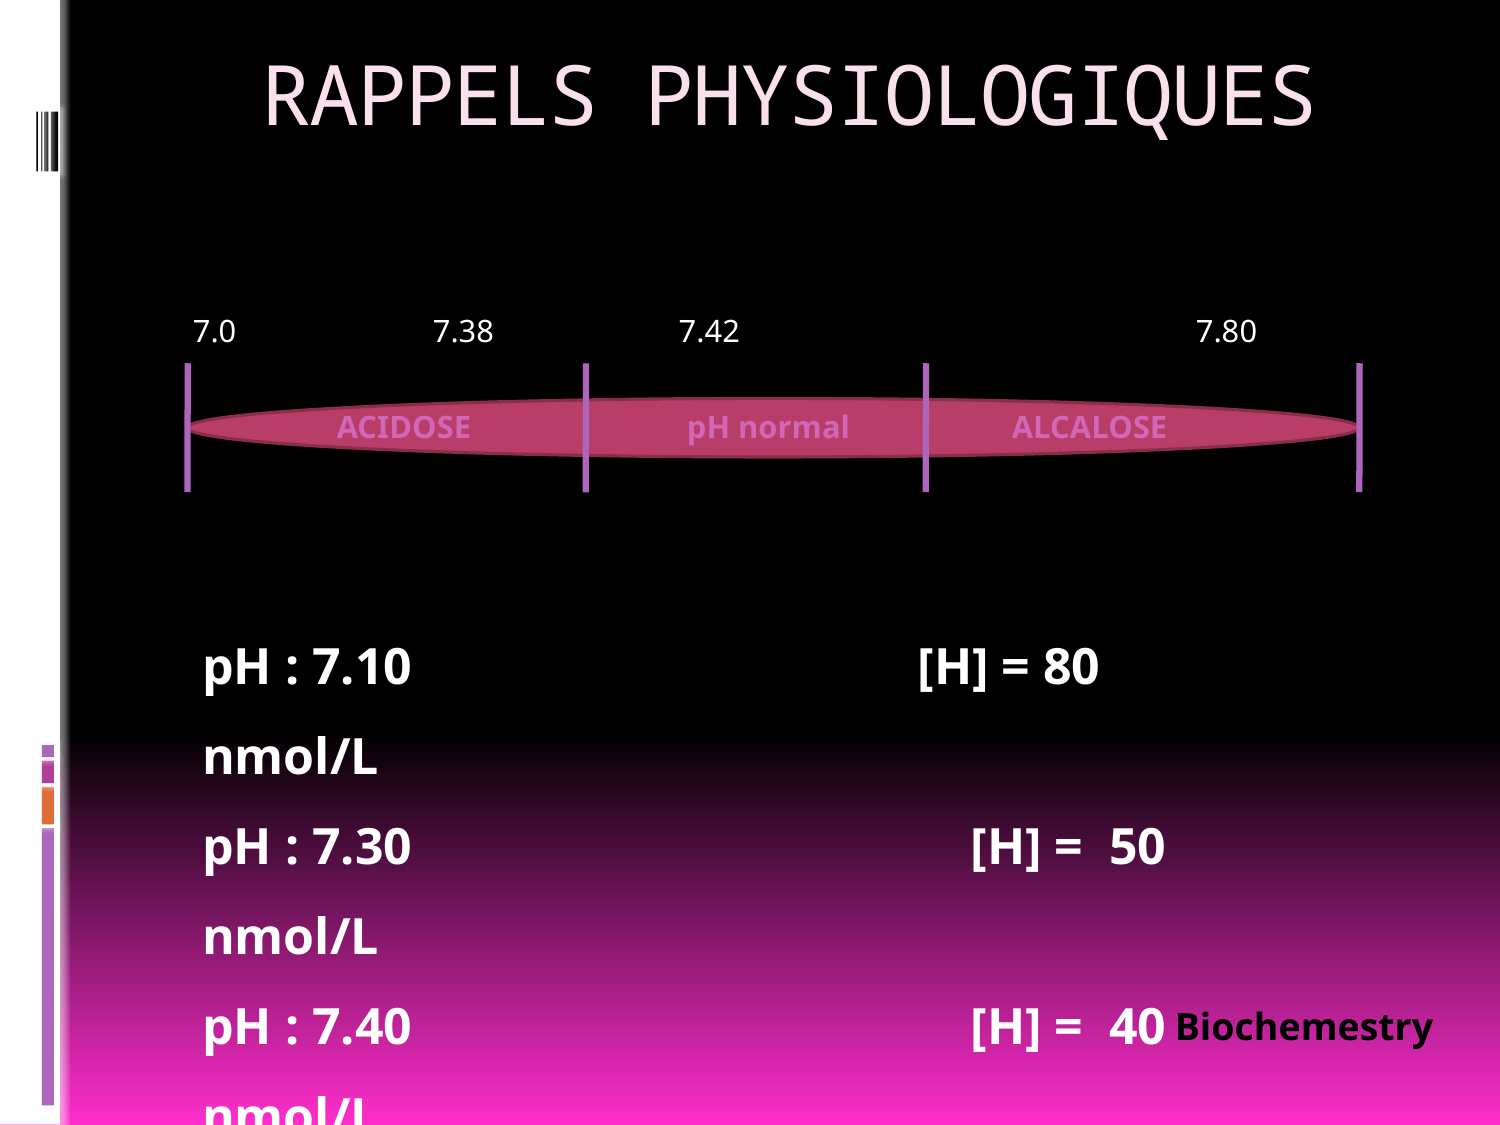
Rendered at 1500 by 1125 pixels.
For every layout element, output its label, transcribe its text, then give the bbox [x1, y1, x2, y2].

text_box pH : 7.10 [H] = 80 nmol/L pH : 7.30 [H] = 50 nmol/L pH : 7.40 [H] = 40 nmol/L pH : 7.52 [H] = 30 nmol/L [187, 597, 1231, 1125]
text_box Biochemestry [1231, 996, 1477, 1101]
list 7.0 7.38 7.42 7.80 ACIDOSE pH normal ALCALOSE [152, 304, 1428, 552]
title RAPPELS PHYSIOLOGIQUES [152, 35, 1428, 186]
